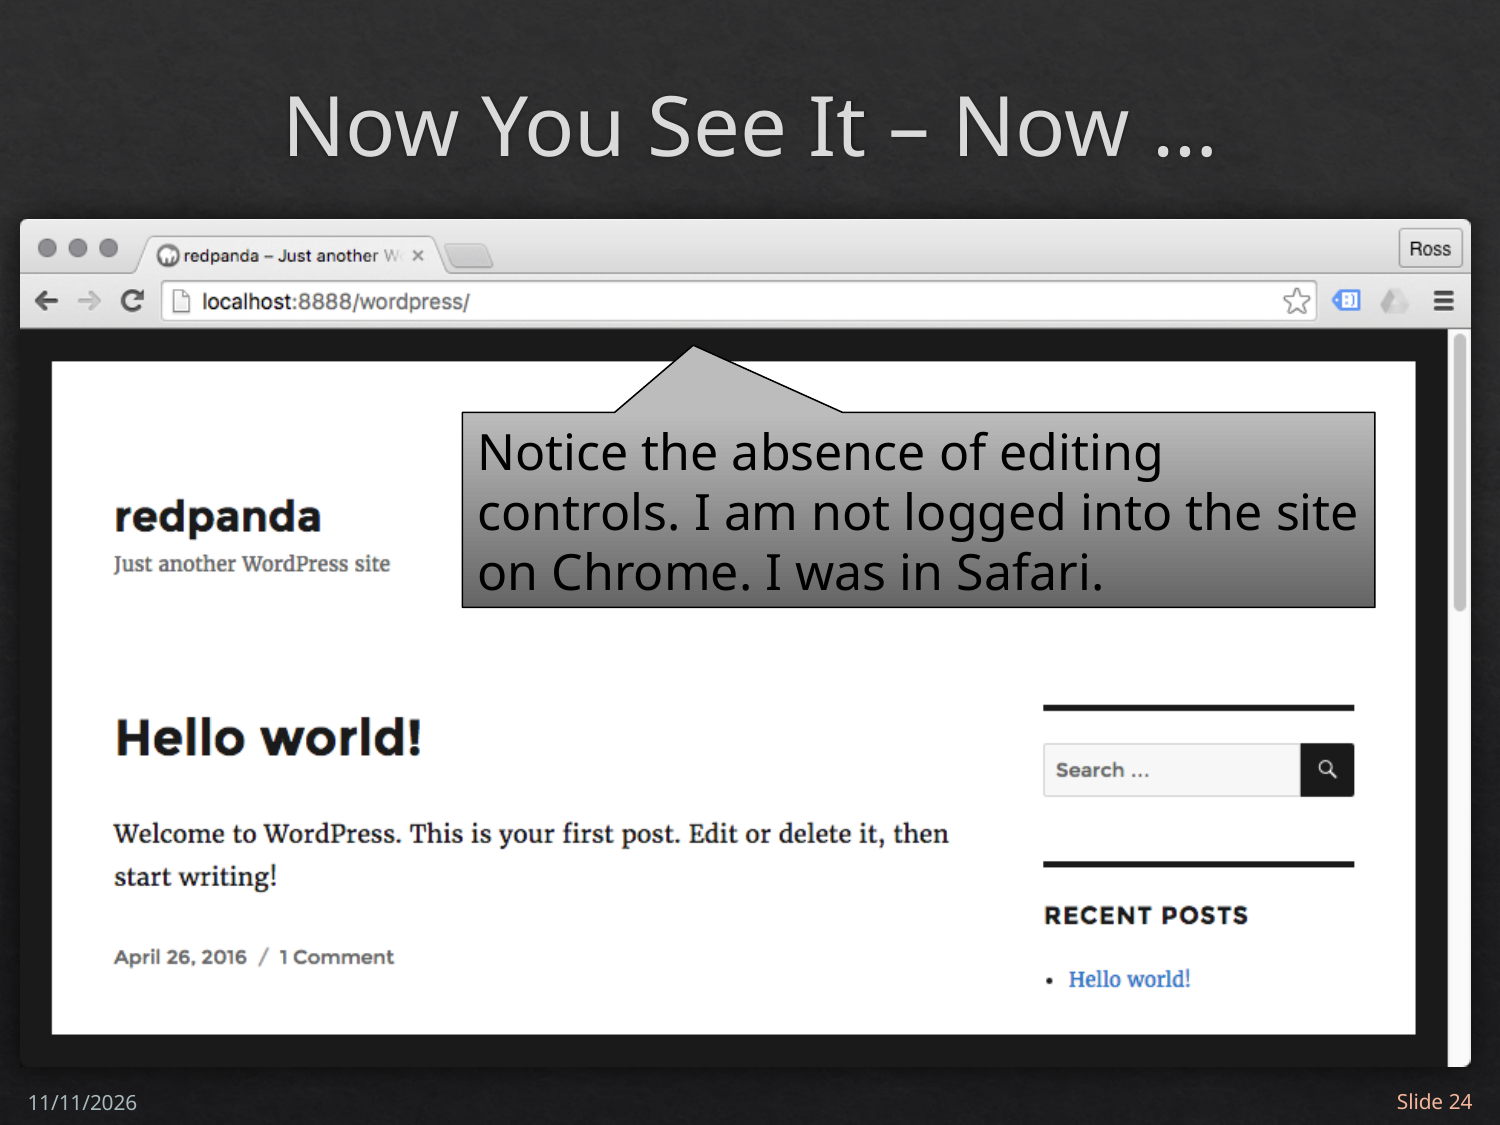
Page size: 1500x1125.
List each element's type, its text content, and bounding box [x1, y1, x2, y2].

title Now You See It – Now … [113, 43, 1387, 196]
picture [20, 219, 1471, 1067]
